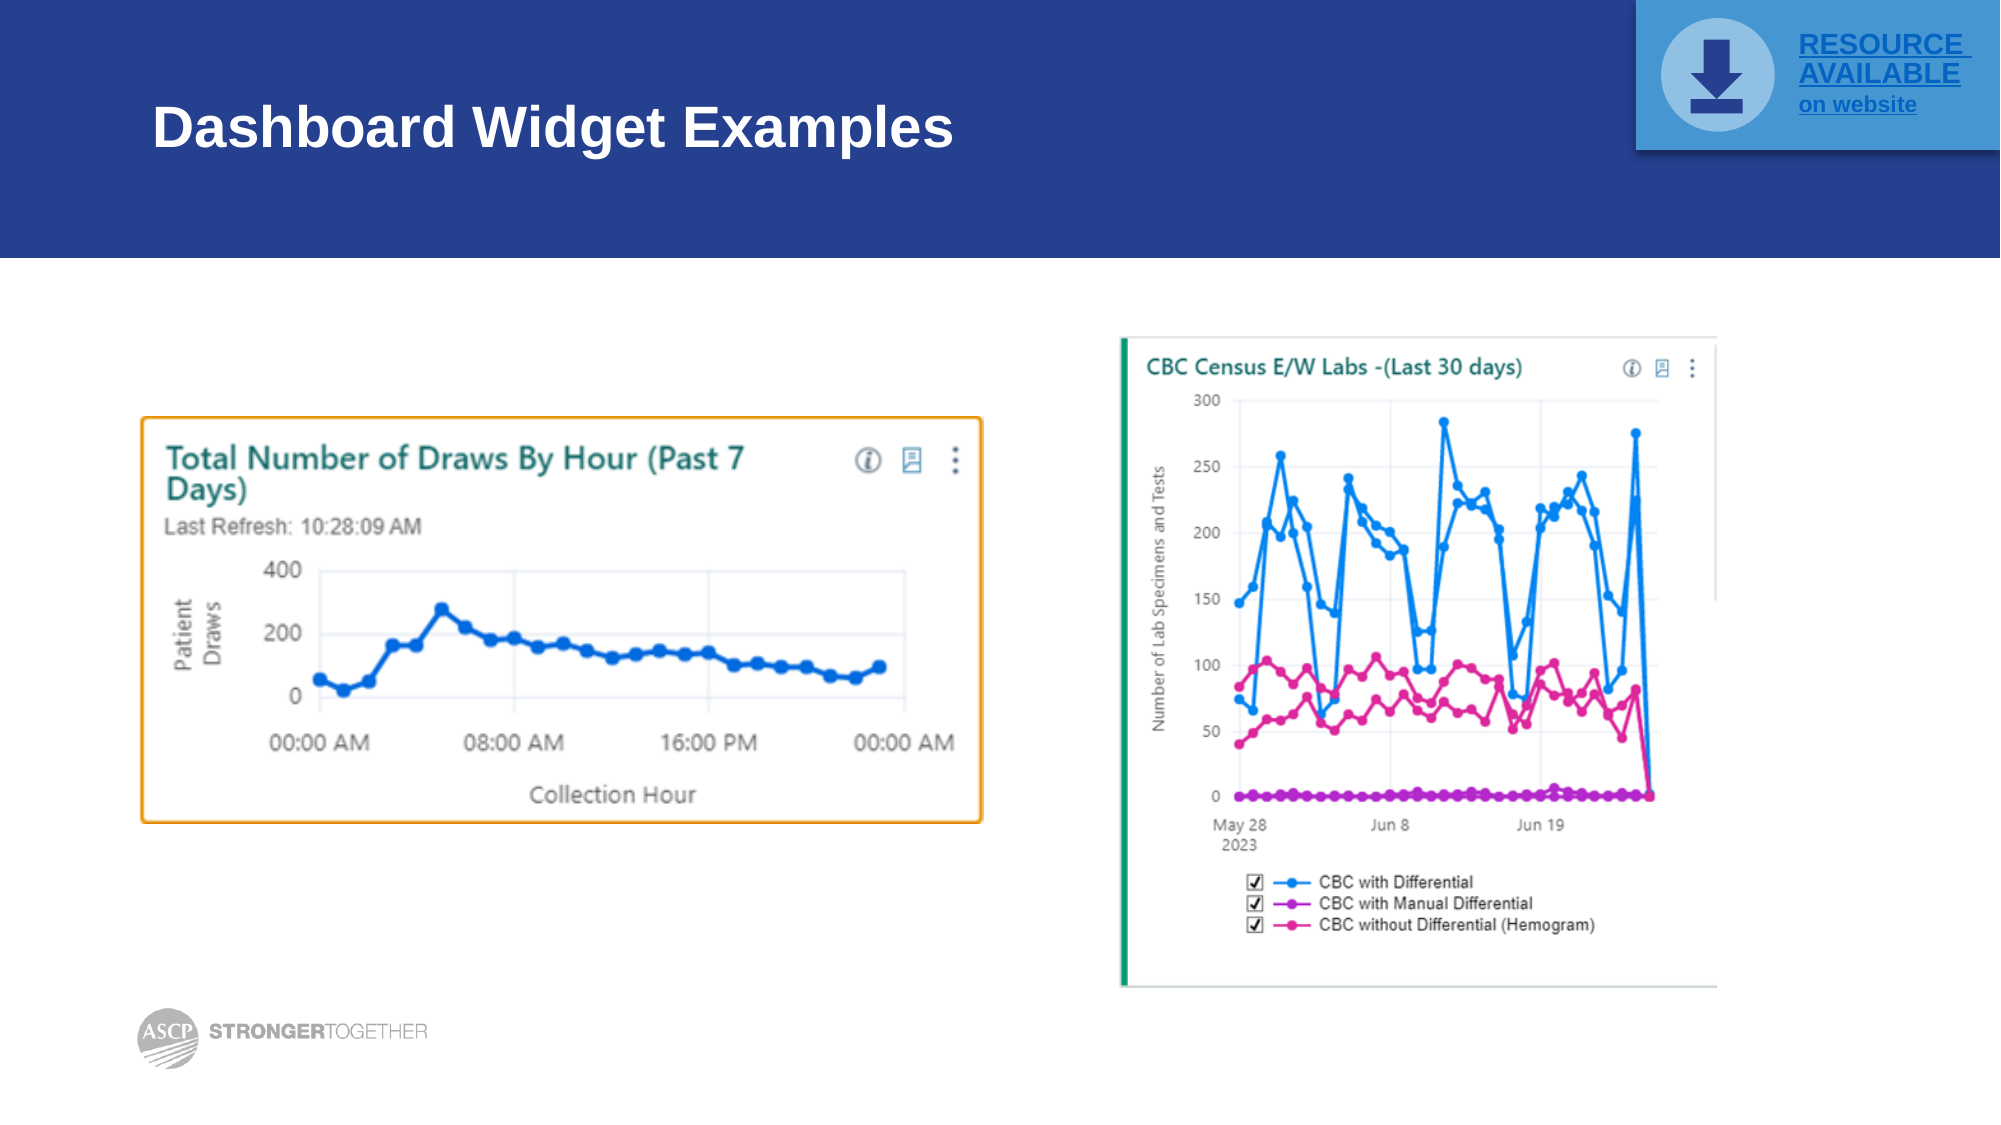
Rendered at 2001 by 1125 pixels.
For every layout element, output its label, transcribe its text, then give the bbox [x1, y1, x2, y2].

picture [137, 1008, 427, 1069]
title Dashboard Widget Examples [137, 20, 1863, 238]
picture [137, 416, 985, 825]
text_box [1635, 0, 2000, 151]
picture [1119, 336, 1717, 989]
